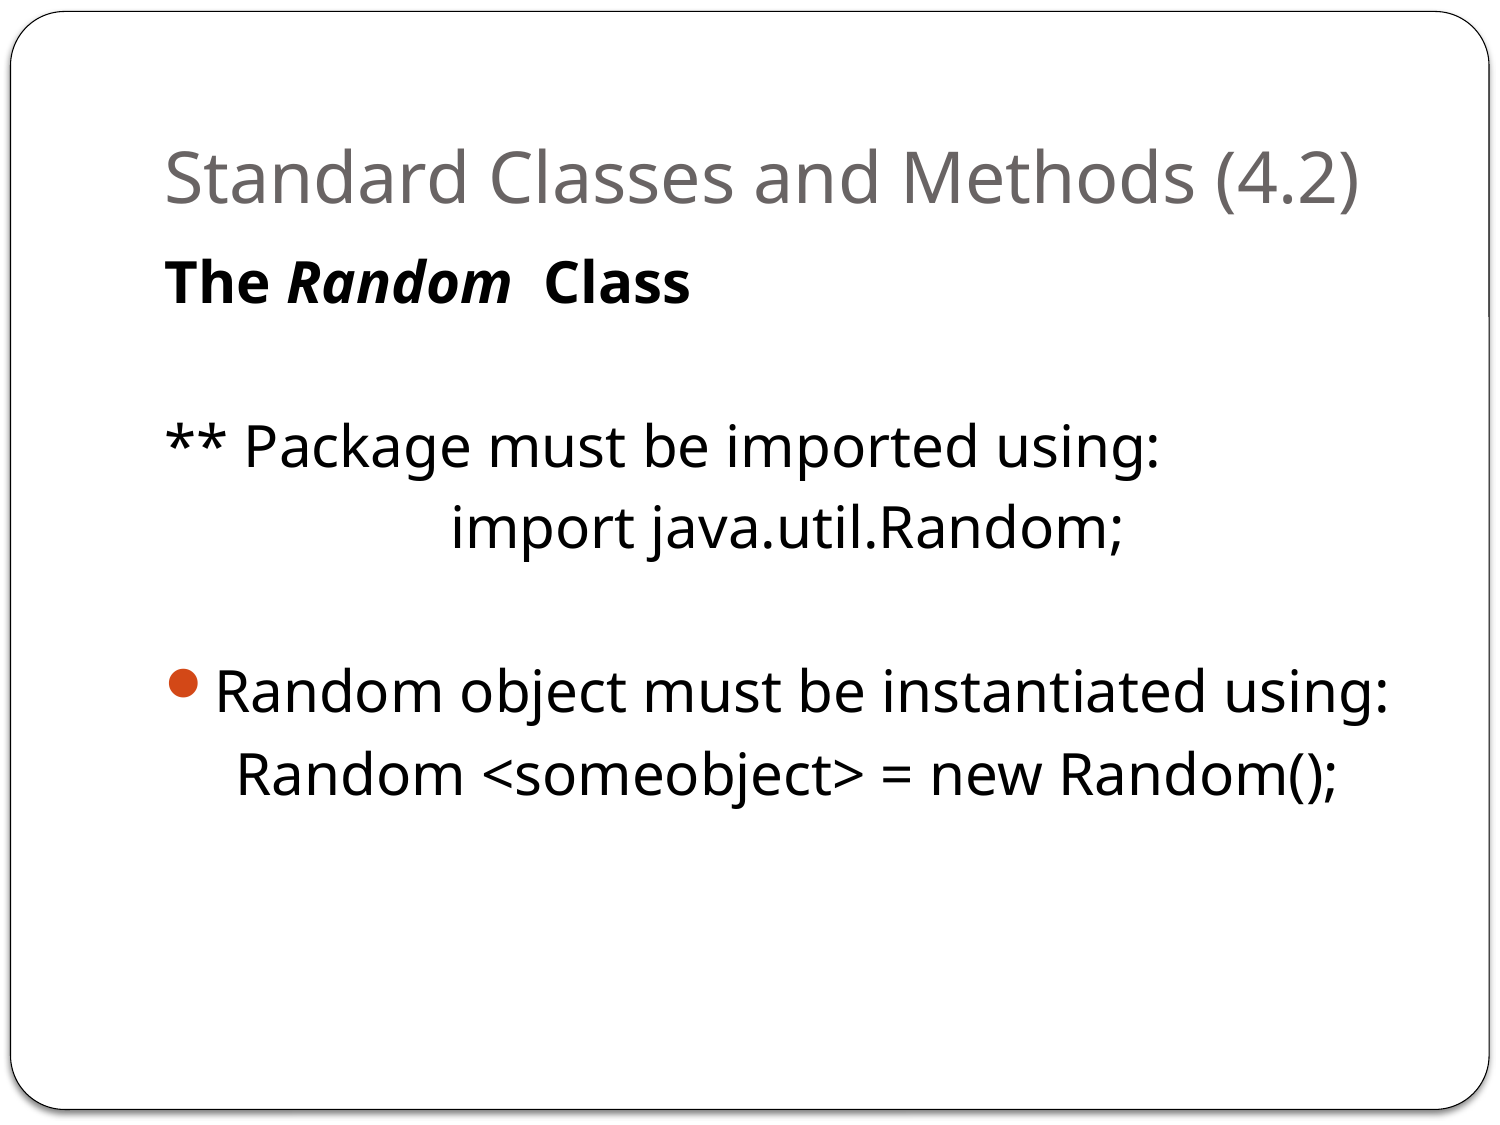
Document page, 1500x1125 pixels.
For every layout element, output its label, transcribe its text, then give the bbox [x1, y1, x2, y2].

list The Random Class ** Package must be imported using: import java.util.Random; Random object must be instantiated using: Random <someobject> = new Random(); [150, 237, 1425, 988]
title Standard Classes and Methods (4.2) [150, 45, 1425, 233]
